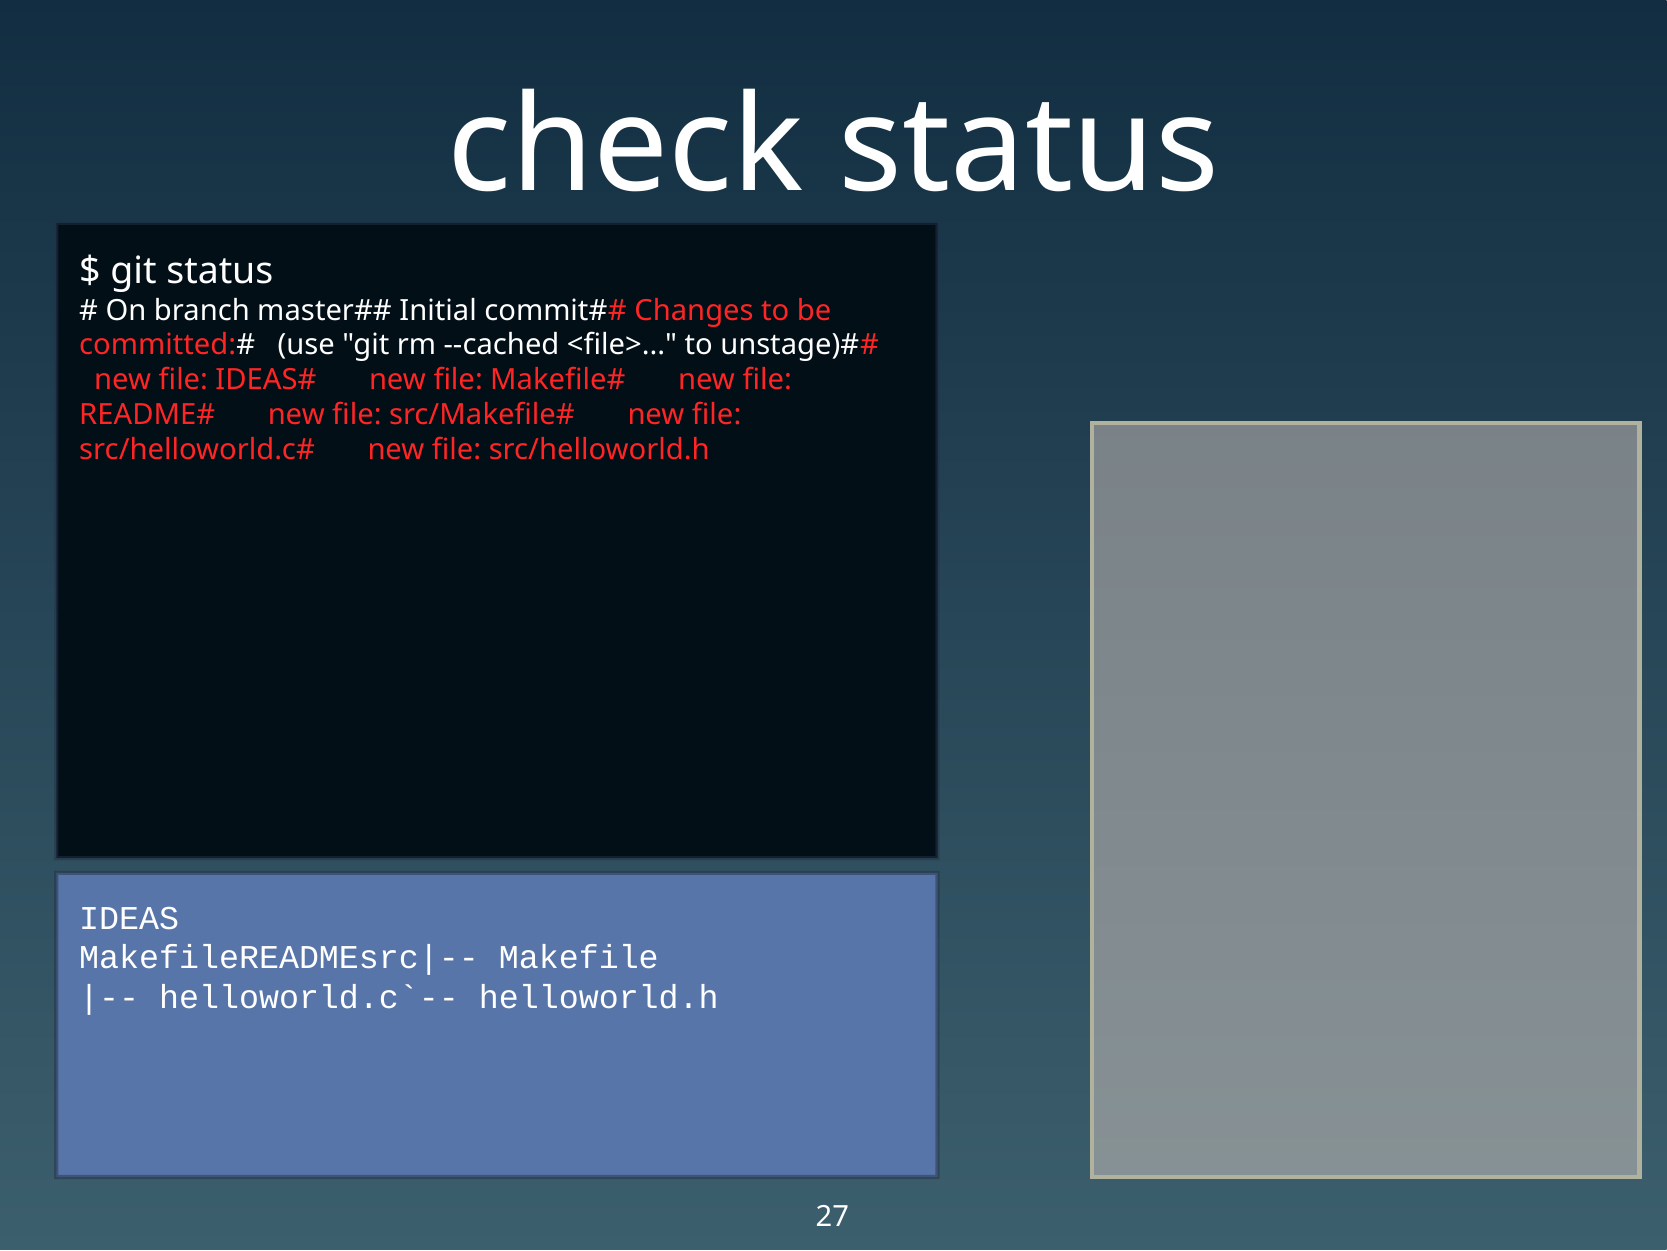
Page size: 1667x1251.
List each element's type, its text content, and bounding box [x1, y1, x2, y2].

text_box [1091, 422, 1640, 1178]
text_box 27 [810, 1189, 855, 1236]
title check status [35, 32, 1631, 243]
text_box IDEAS MakefileREADMEsrc|-- Makefile |-- helloworld.c`-- helloworld.h [56, 872, 938, 1178]
text_box $ git status # On branch master## Initial commit## Changes to be committed:# (use "git rm --cached <file>..." to unstage)## new file: IDEAS# new file: Makefile# new file: README# new file: src/Makefile# new file: src/helloworld.c# new file: src/helloworld.h [56, 222, 938, 859]
